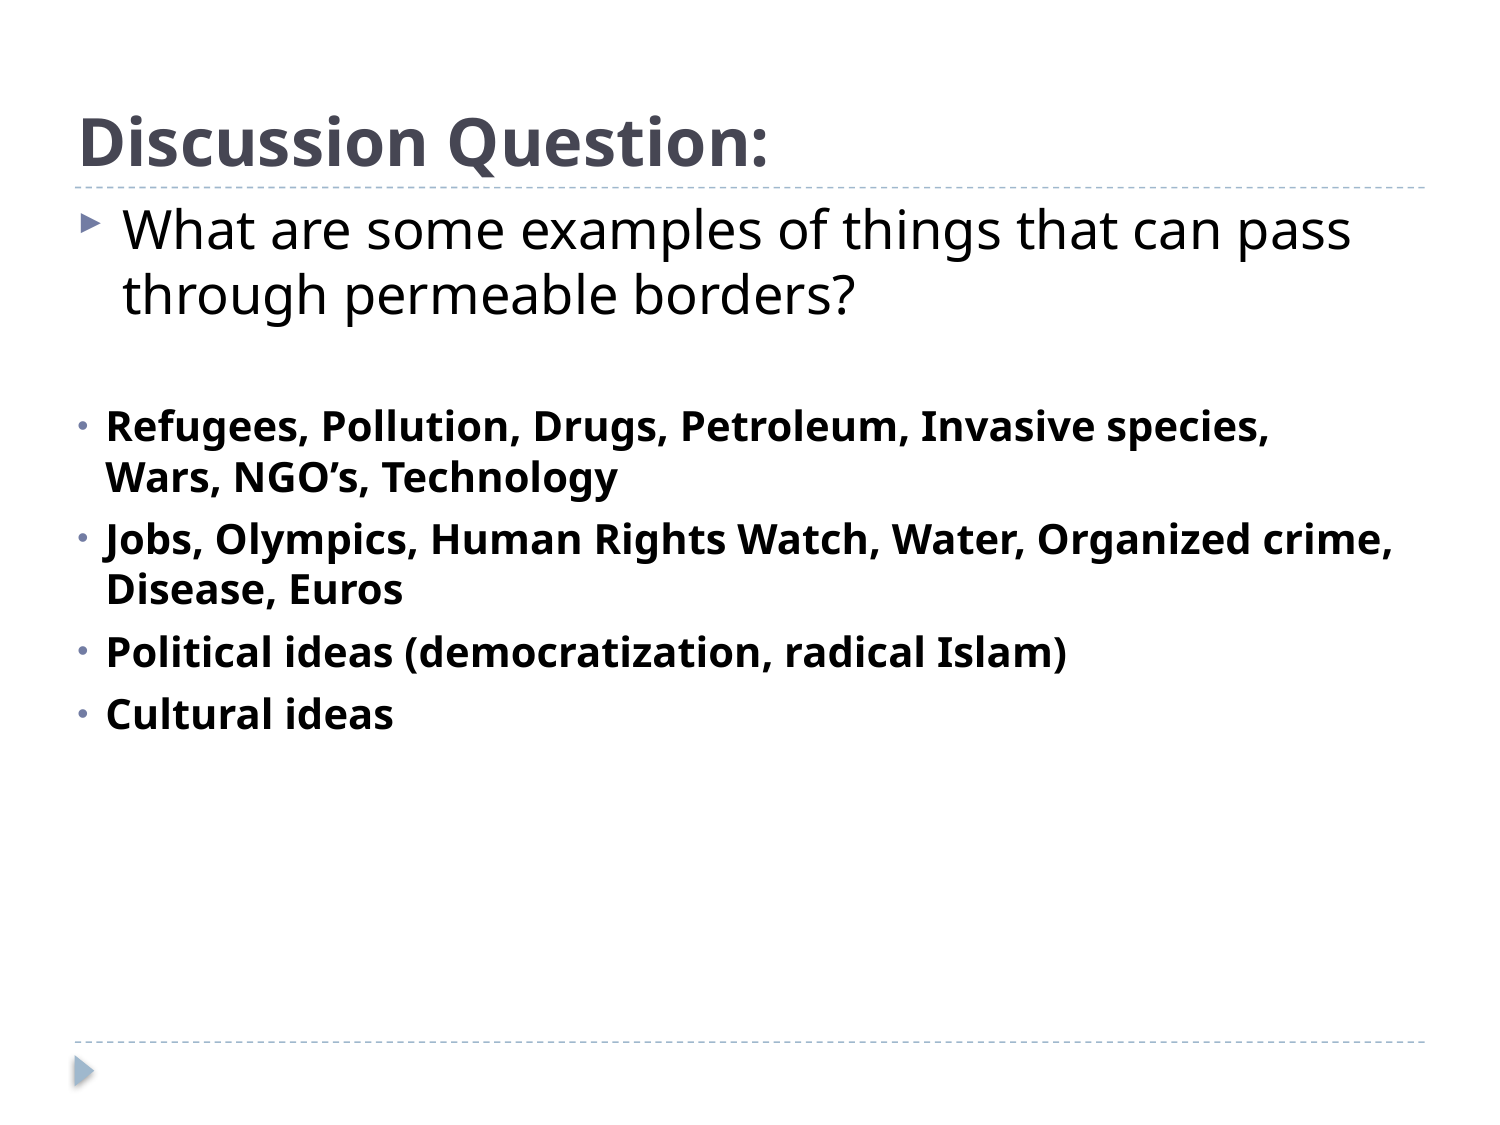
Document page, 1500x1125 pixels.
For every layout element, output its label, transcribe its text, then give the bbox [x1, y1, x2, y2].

list What are some examples of things that can pass through permeable borders? Refugees, Pollution, Drugs, Petroleum, Invasive species, Wars, NGO’s, Technology Jobs, Olympics, Human Rights Watch, Water, Organized crime, Disease, Euros Political ideas (democratization, radical Islam) Cultural ideas [62, 187, 1413, 998]
title Discussion Question: [62, 75, 1413, 187]
